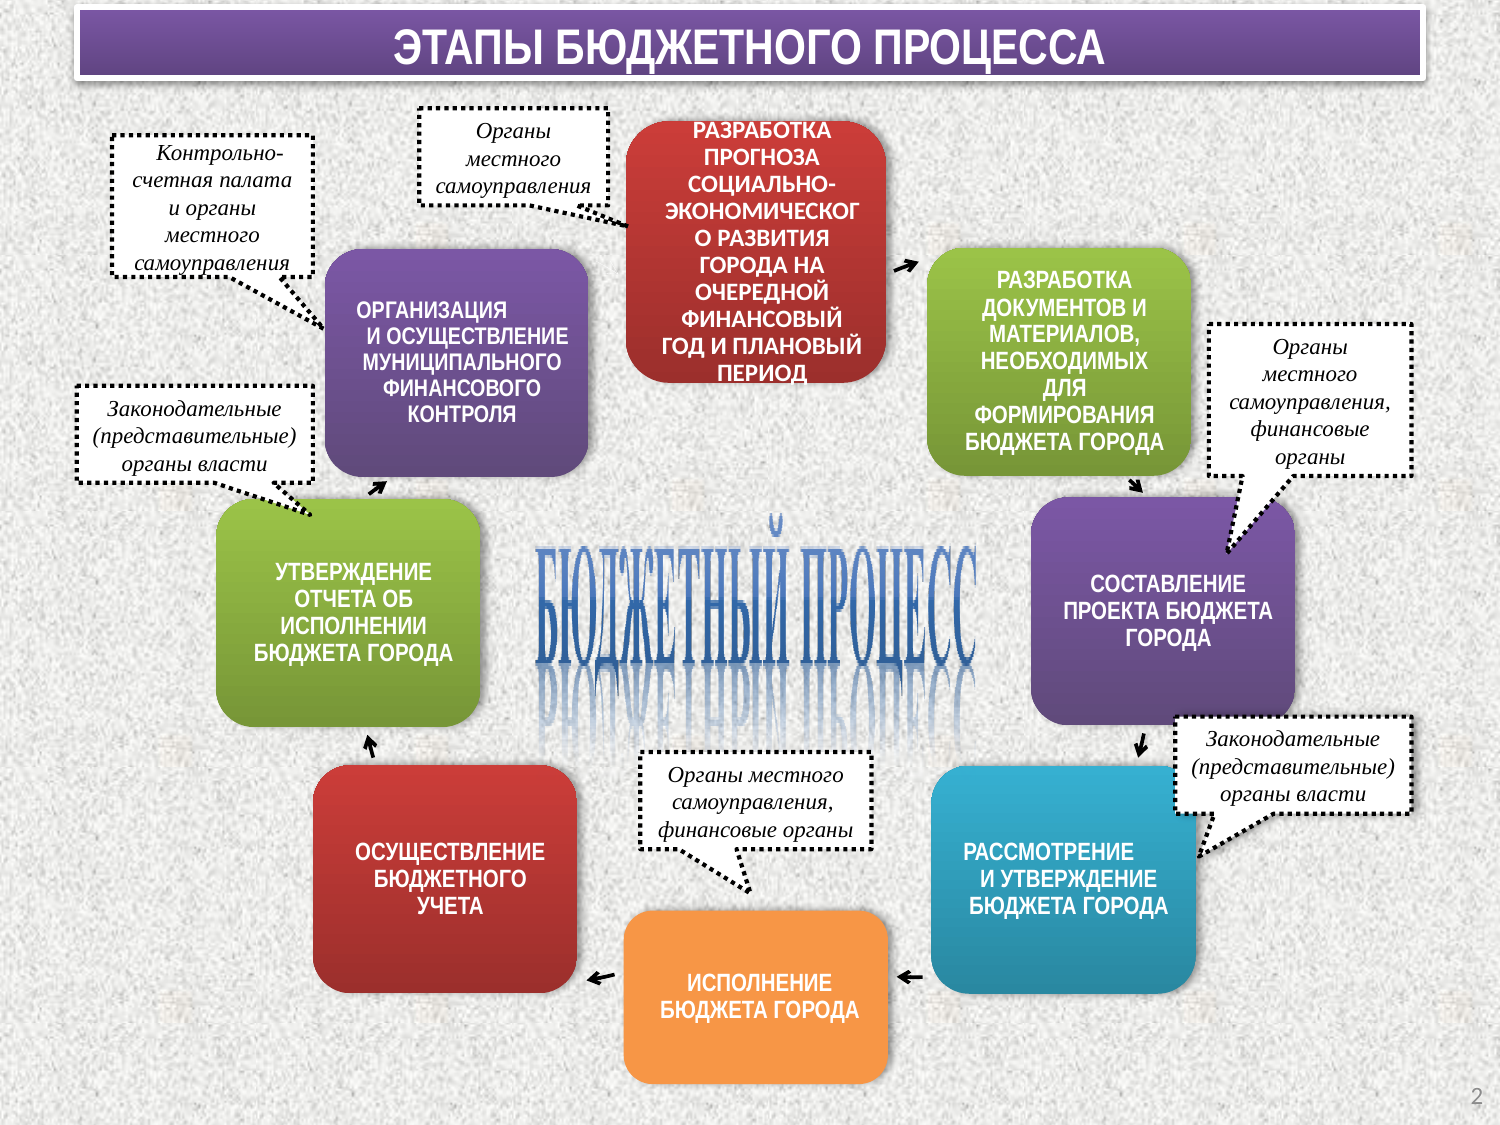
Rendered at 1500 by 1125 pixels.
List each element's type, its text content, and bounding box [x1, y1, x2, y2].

title ЭТАПЫ БЮДЖЕТНОГО ПРОЦЕССА [74, 4, 1426, 81]
slide_number 2 [1148, 1065, 1499, 1125]
text_box Органы местного самоуправления [417, 106, 611, 123]
text_box Законодательные (представительные) органы власти [74, 383, 106, 485]
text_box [111, 125, 1412, 1047]
picture [0, 0, 1500, 1125]
